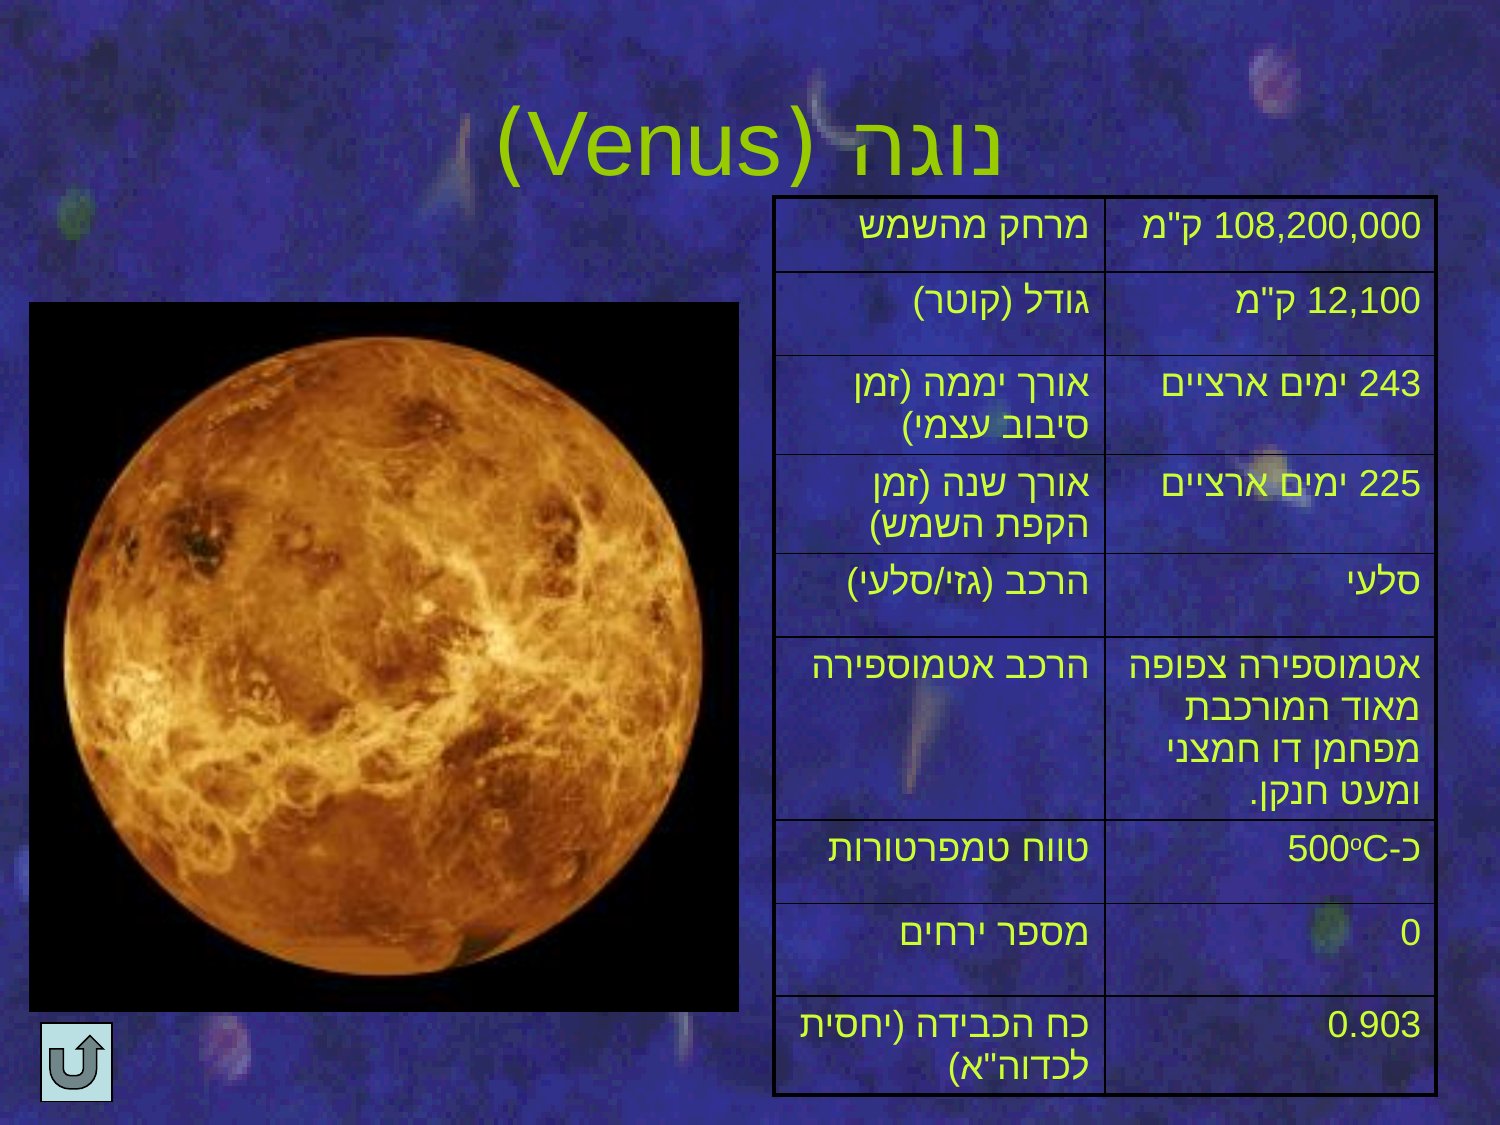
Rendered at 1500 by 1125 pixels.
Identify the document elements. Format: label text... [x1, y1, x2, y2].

table_cell מספר ירחים [776, 904, 1104, 995]
table_cell הרכב (גזי/סלעי) [776, 554, 1104, 636]
table_header מרחק מהשמש [776, 199, 1104, 271]
text_box [41, 1023, 113, 1102]
table_cell סלעי [1106, 554, 1434, 636]
table_cell אורך שנה (זמן הקפת השמש) [776, 455, 1104, 553]
table_cell 0 [1106, 904, 1434, 995]
table_header 108,200,000 ק"מ [1106, 199, 1434, 271]
title נוגה (Venus) [75, 45, 1425, 233]
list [29, 302, 739, 1012]
table_cell 0.903 [1106, 997, 1434, 1093]
picture [0, 0, 1500, 1125]
table_cell גודל (קוטר) [776, 273, 1104, 355]
table_cell אטמוספירה צפופה מאוד המורכבת מפחמן דו חמצני ומעט חנקן. [1106, 638, 1434, 819]
table_cell 243 ימים ארציים [1106, 356, 1434, 454]
table_cell 225 ימים ארציים [1106, 455, 1434, 553]
table_cell הרכב אטמוספירה [776, 638, 1104, 819]
table_cell 12,100 ק"מ [1106, 273, 1434, 355]
table_cell כח הכבידה (יחסית לכדוה"א) [776, 997, 1104, 1093]
table_cell כ-500oC [1106, 821, 1434, 903]
table_cell אורך יממה (זמן סיבוב עצמי) [776, 356, 1104, 454]
table_cell טווח טמפרטורות [776, 821, 1104, 903]
